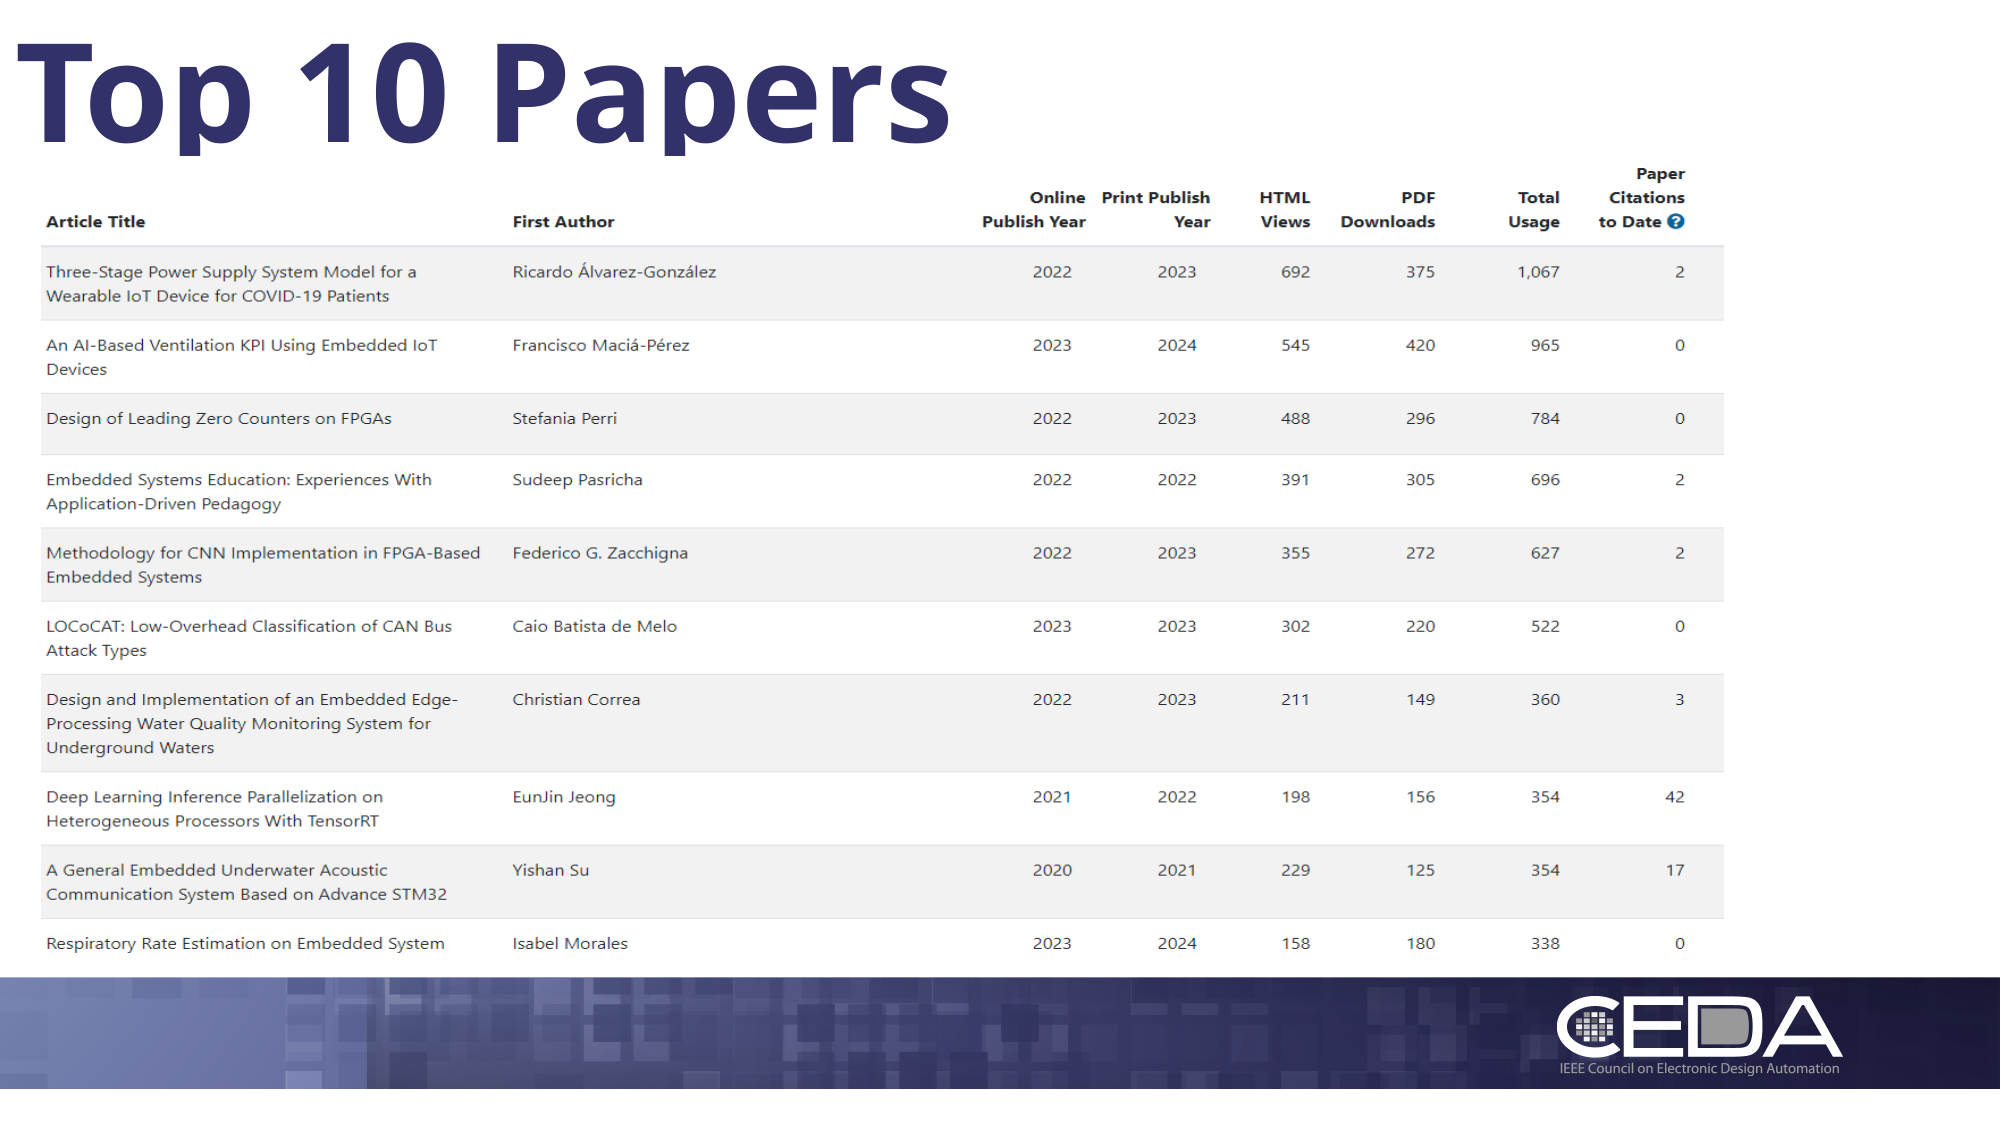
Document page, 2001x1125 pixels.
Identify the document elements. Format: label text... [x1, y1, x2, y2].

title Top 10 Papers [0, 0, 2000, 196]
picture [0, 156, 2000, 1125]
